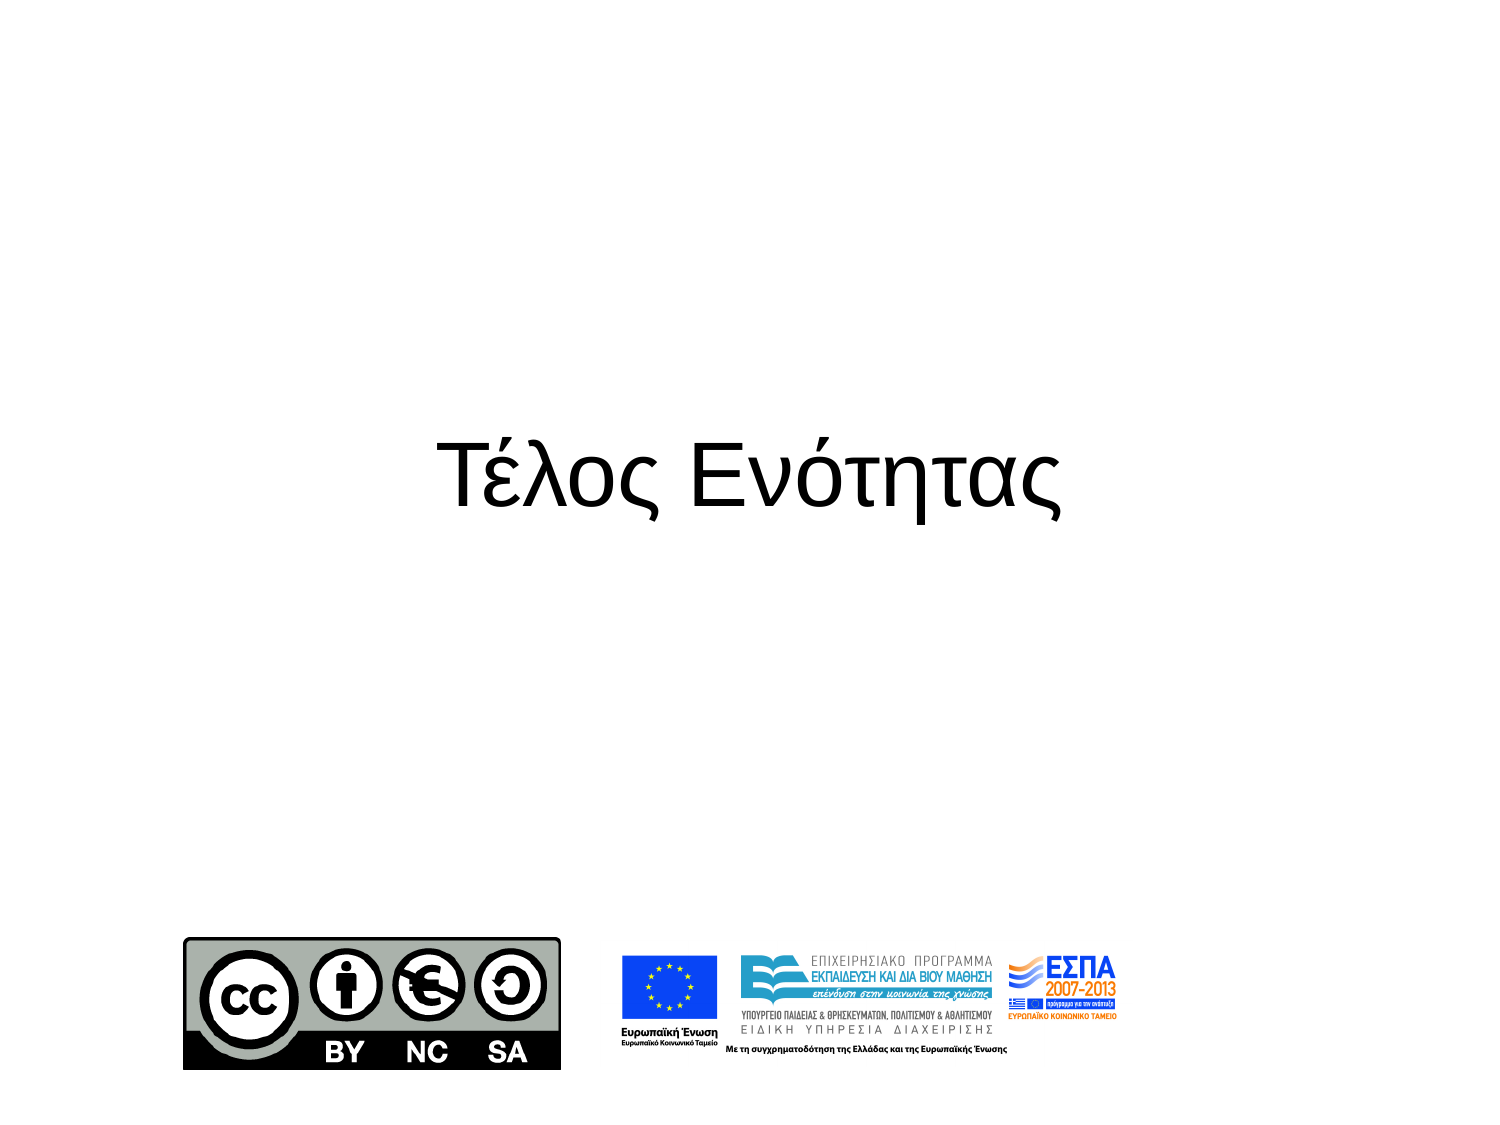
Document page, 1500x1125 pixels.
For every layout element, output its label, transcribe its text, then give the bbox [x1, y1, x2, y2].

title Τέλος Ενότητας [112, 349, 1388, 591]
picture [182, 937, 562, 1071]
picture [600, 940, 1133, 1068]
